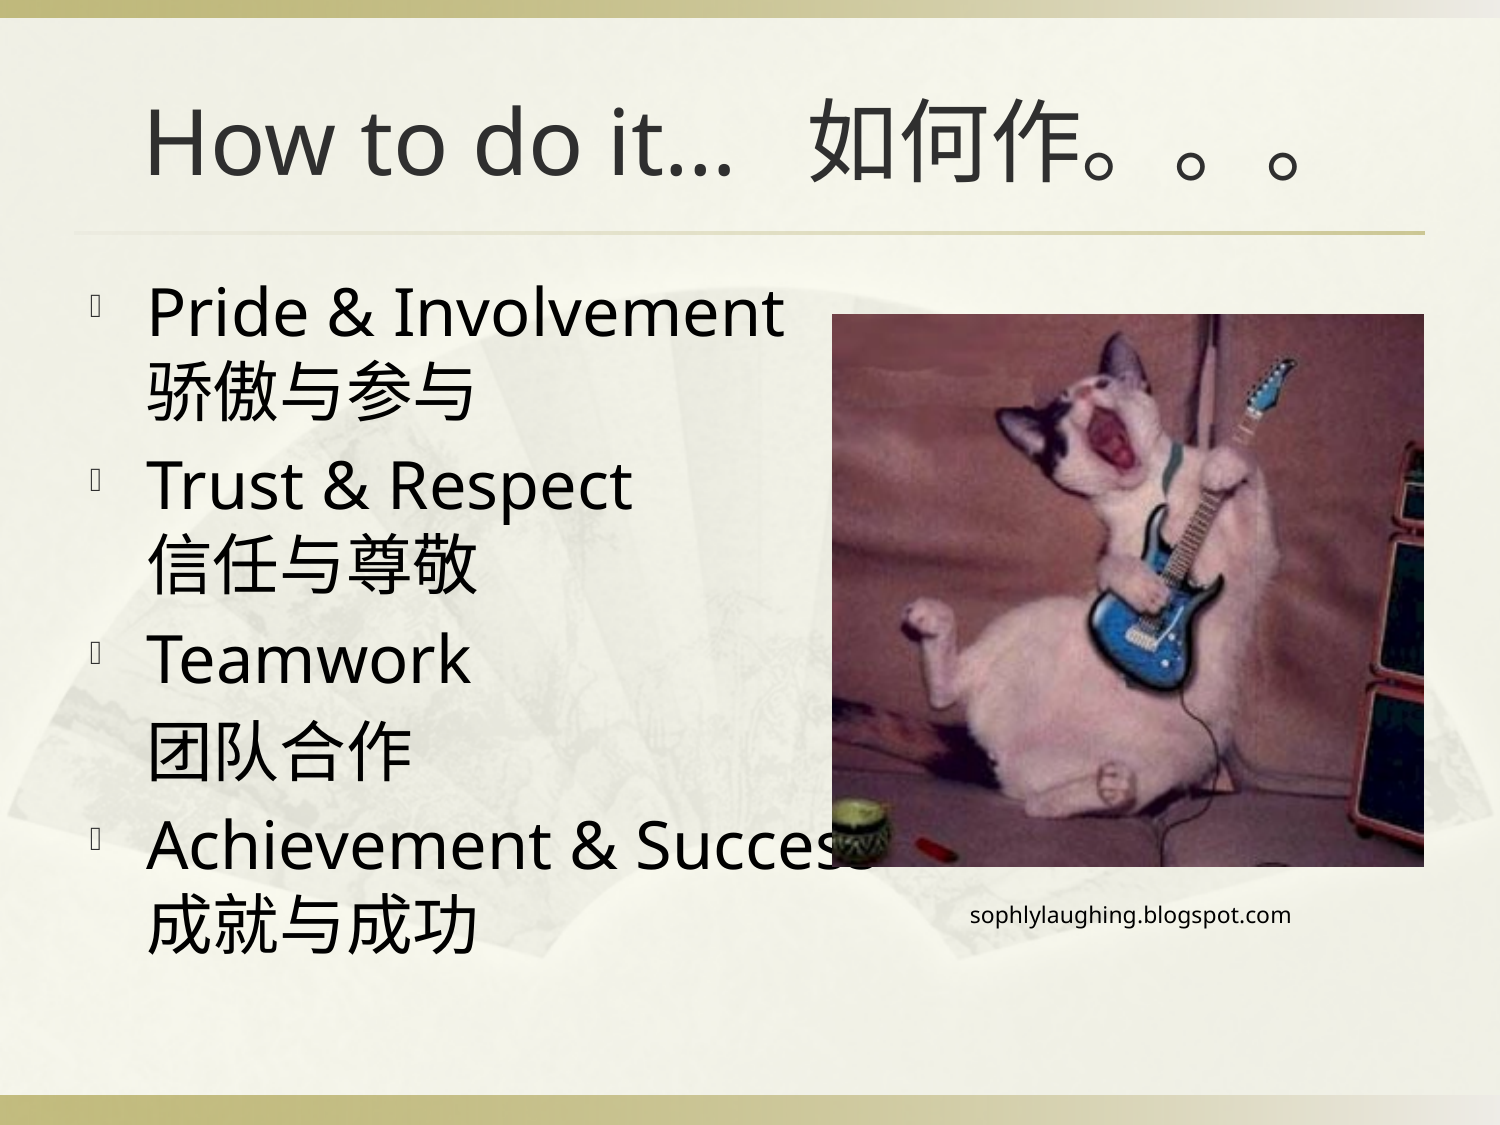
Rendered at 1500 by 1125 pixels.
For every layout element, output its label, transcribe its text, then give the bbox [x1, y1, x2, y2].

text_box sophlylaughing.blogspot.com [955, 893, 1308, 936]
list Pride & Involvement 骄傲与参与 Trust & Respect 信任与尊敬 Teamwork 团队合作 Achievement & Success 成就与成功 [75, 262, 1425, 1032]
picture [832, 313, 1424, 868]
title How to do it… 如何作。。。 [75, 45, 1425, 233]
